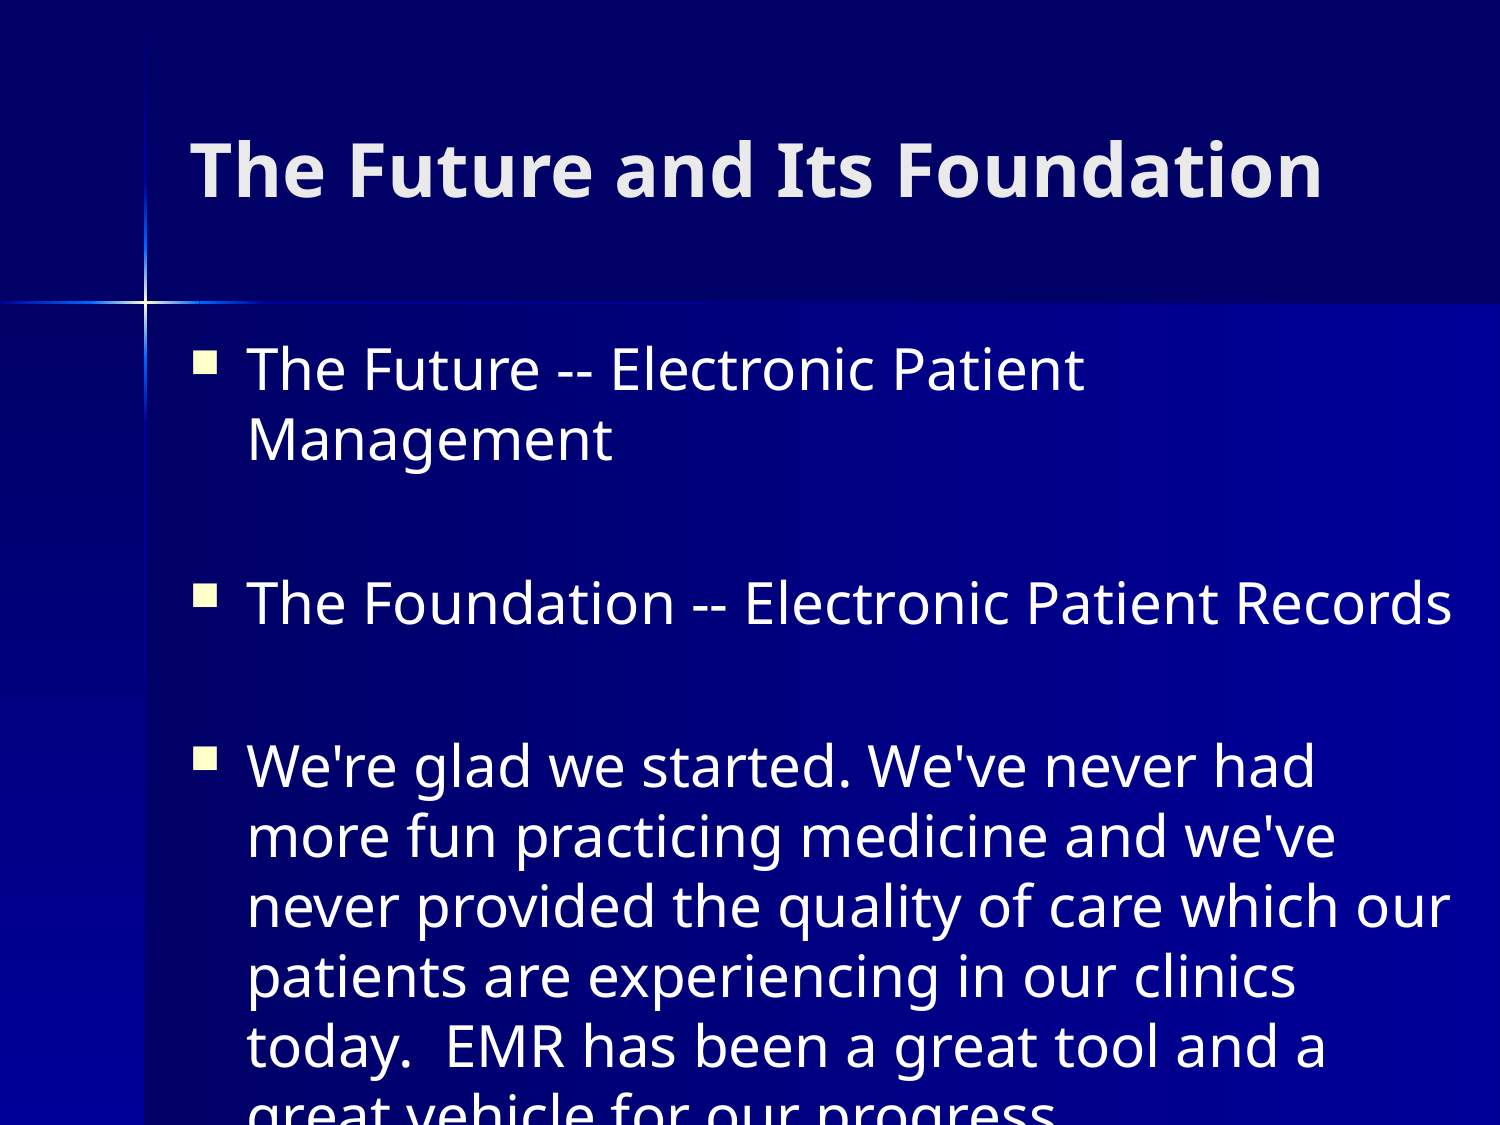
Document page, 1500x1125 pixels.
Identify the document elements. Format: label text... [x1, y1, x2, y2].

title The Future and Its Foundation [174, 49, 1413, 286]
list The Future -- Electronic Patient Management The Foundation -- Electronic Patient Records We're glad we started. We've never had more fun practicing medicine and we've never provided the quality of care which our patients are experiencing in our clinics today. EMR has been a great tool and a great vehicle for our progress. [174, 324, 1476, 1101]
